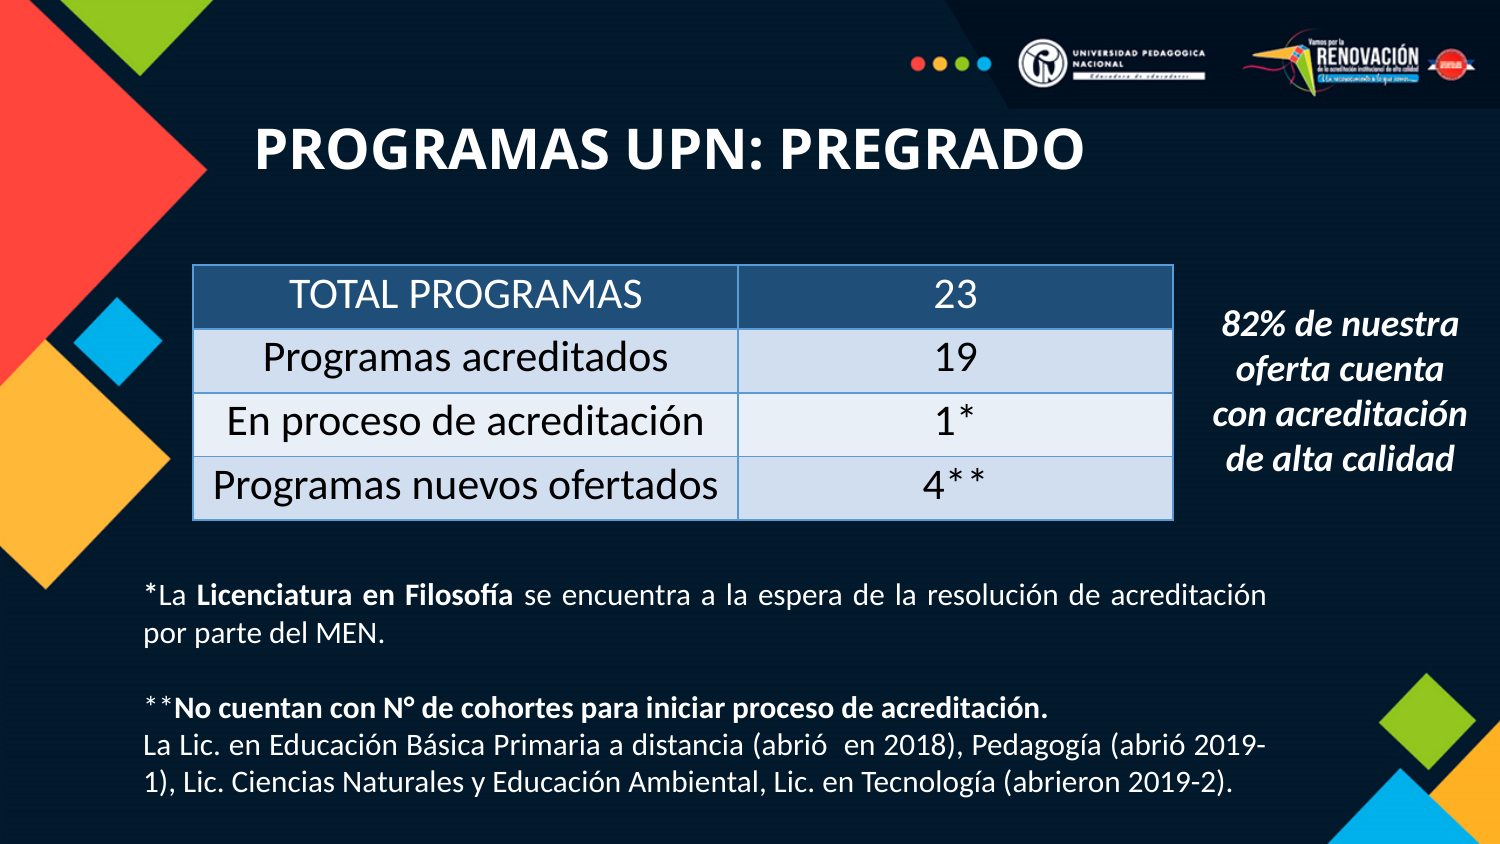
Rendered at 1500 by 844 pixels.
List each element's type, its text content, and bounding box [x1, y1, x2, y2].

table_cell 4** [739, 457, 1172, 519]
table_cell Programas nuevos ofertados [194, 457, 737, 519]
text_box 82% de nuestra oferta cuenta con acreditación de alta calidad [1195, 291, 1486, 487]
text_box PROGRAMAS UPN: PREGRADO [238, 113, 1173, 216]
table_cell En proceso de acreditación [194, 394, 737, 456]
text_box *La Licenciatura en Filosofía se encuentra a la espera de la resolución de acreditación por parte del MEN. **No cuentan con N° de cohortes para iniciar proceso de acreditación. La Lic. en Educación Básica Primaria a distancia (abrió en 2018), Pedagogía (abrió 2019-1), Lic. Ciencias Naturales y Educación Ambiental, Lic. en Tecnología (abrieron 2019-2). [128, 567, 1284, 807]
table_header TOTAL PROGRAMAS [194, 266, 737, 328]
table_header 23 [739, 266, 1172, 328]
picture [0, 0, 1500, 844]
table_cell 19 [739, 330, 1172, 392]
table_cell Programas acreditados [194, 330, 737, 392]
table_cell 1* [739, 394, 1172, 456]
